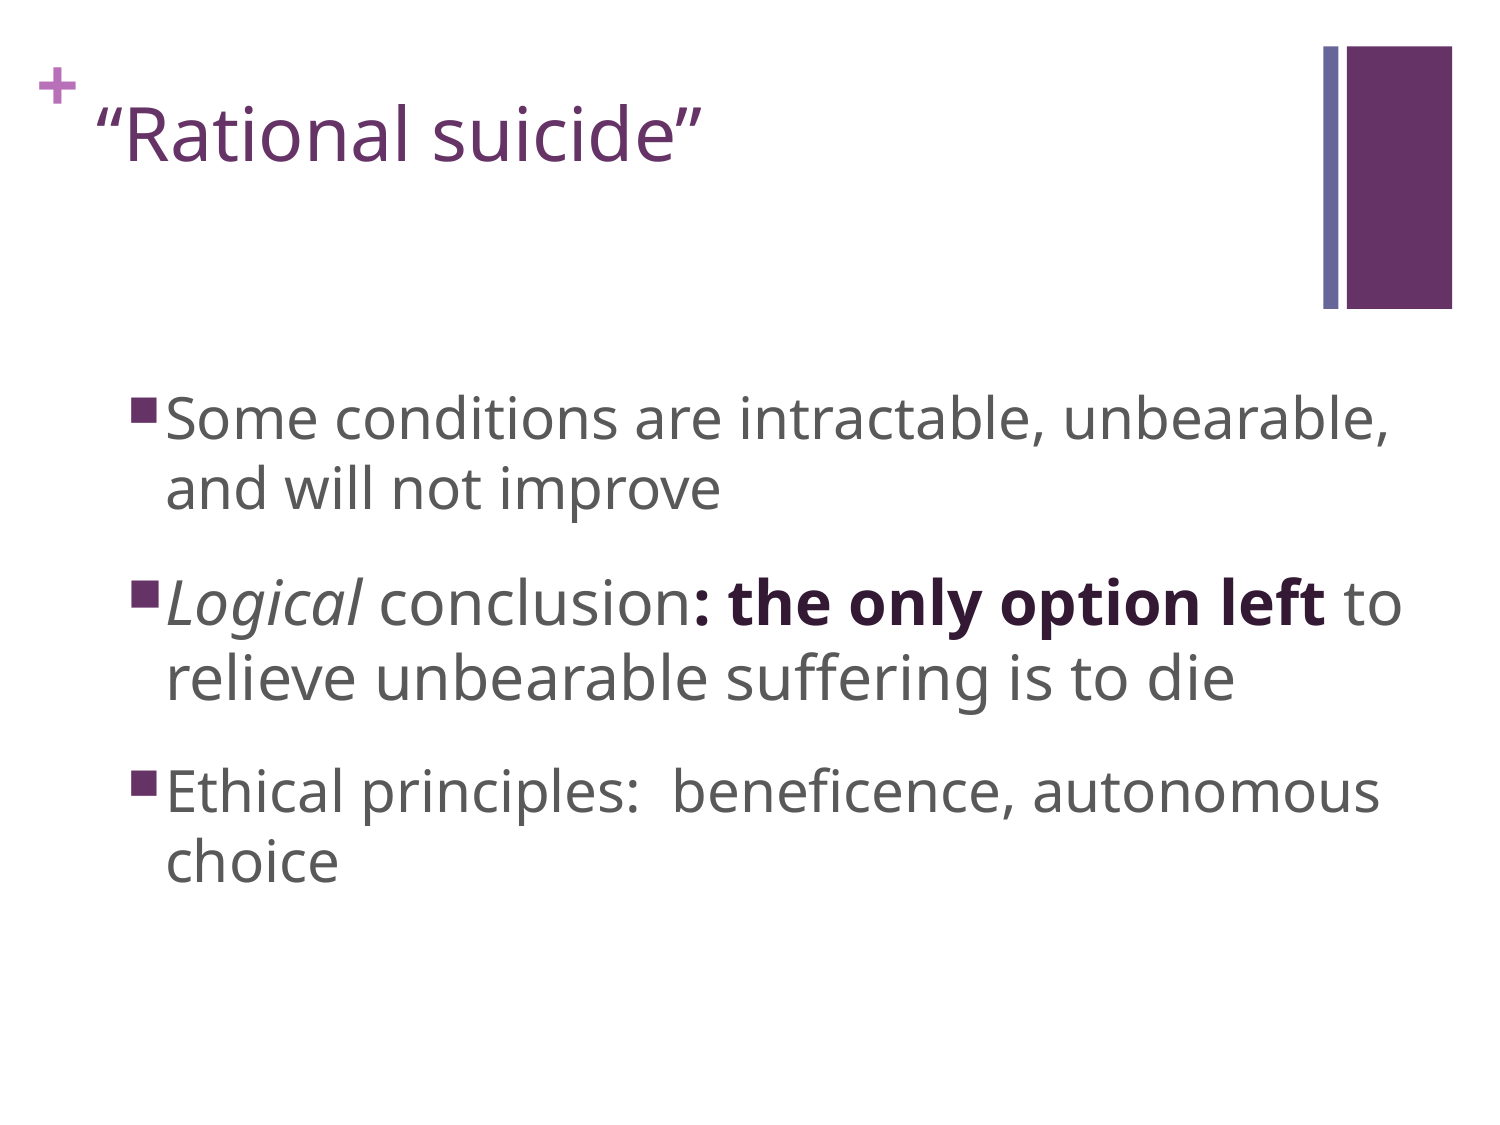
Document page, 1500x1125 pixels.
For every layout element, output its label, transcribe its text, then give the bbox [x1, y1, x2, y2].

list Some conditions are intractable, unbearable, and will not improve Logical conclusion: the only option left to relieve unbearable suffering is to die Ethical principles: beneficence, autonomous choice [112, 262, 1426, 1038]
title “Rational suicide” [81, 79, 1322, 263]
